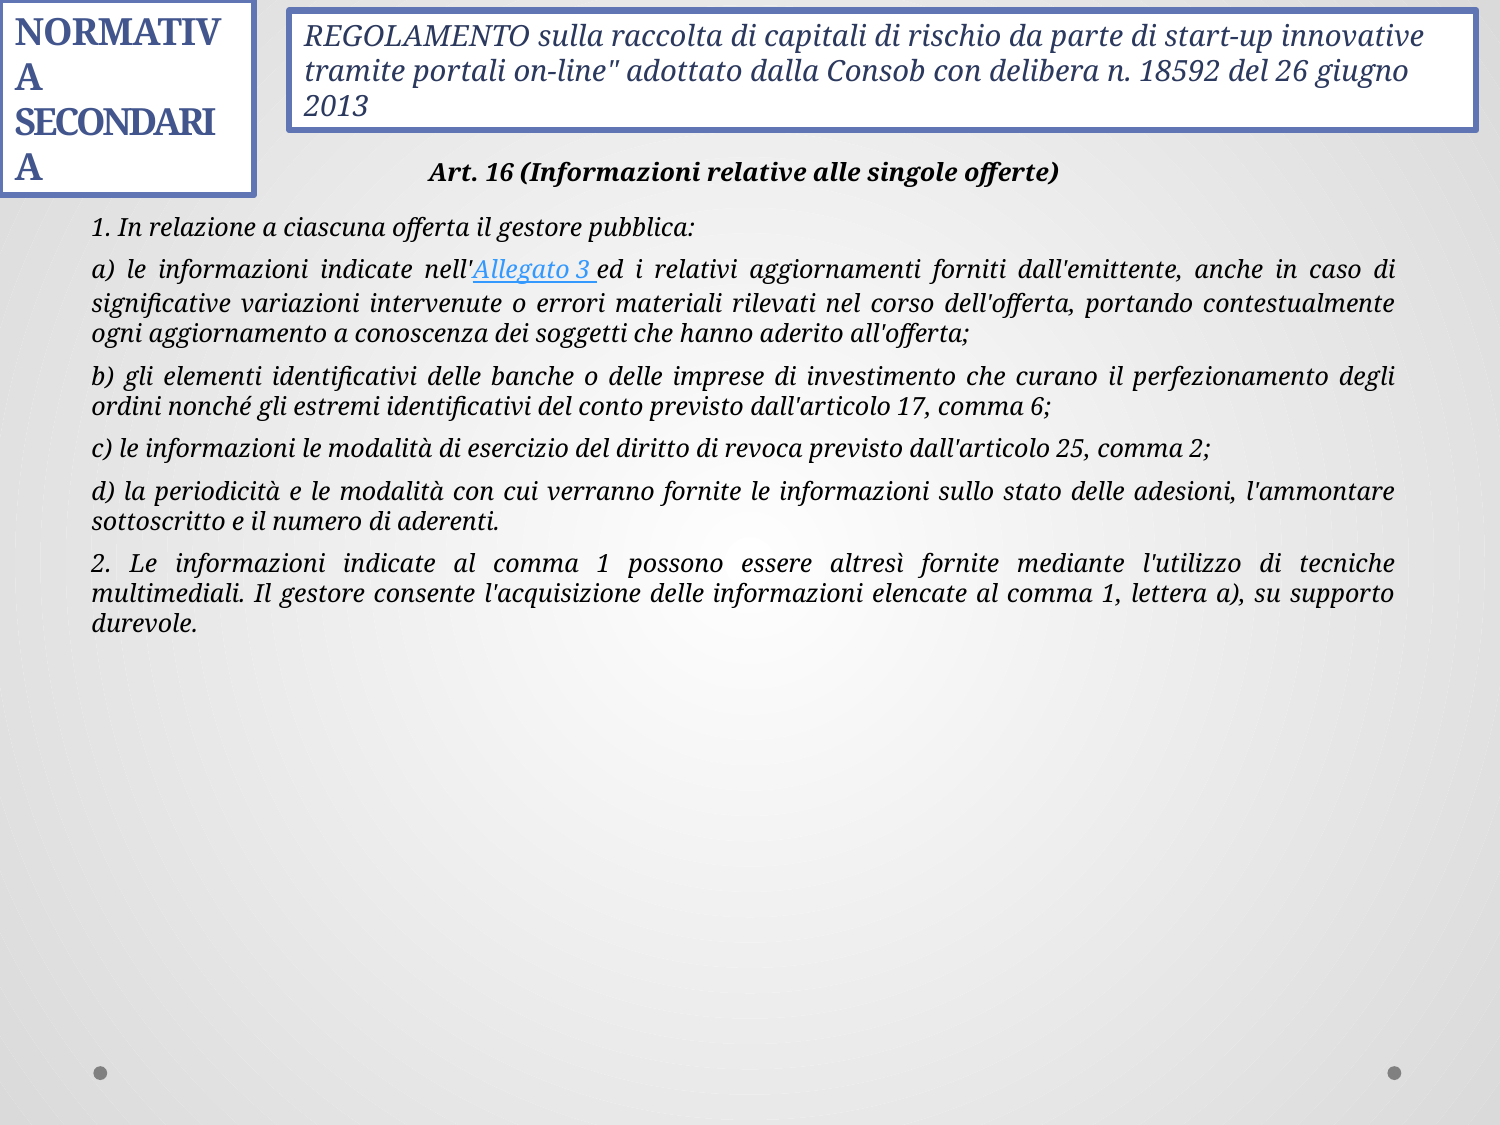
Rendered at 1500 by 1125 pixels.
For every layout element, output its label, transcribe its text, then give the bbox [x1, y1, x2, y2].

text_box Art. 16 (Informazioni relative alle singole offerte) 1. In relazione a ciascuna offerta il gestore pubblica: a) le informazioni indicate nell'Allegato 3 ed i relativi aggiornamenti forniti dall'emittente, anche in caso di significative variazioni intervenute o errori materiali rilevati nel corso dell'offerta, portando contestualmente ogni aggiornamento a conoscenza dei soggetti che hanno aderito all'offerta; b) gli elementi identificativi delle banche o delle imprese di investimento che curano il perfezionamento degli ordini nonché gli estremi identificativi del conto previsto dall'articolo 17, comma 6; c) le informazioni le modalità di esercizio del diritto di revoca previsto dall'articolo 25, comma 2; d) la periodicità e le modalità con cui verranno fornite le informazioni sullo stato delle adesioni, l'ammontare sottoscritto e il numero di aderenti. 2. Le informazioni indicate al comma 1 possono essere altresì fornite mediante l'utilizzo di tecniche multimediali. Il gestore consente l'acquisizione delle informazioni elencate al comma 1, lettera a), su supporto durevole. [76, 149, 1412, 645]
text_box REGOLAMENTO sulla raccolta di capitali di rischio da parte di start-up innovative tramite portali on-line" adottato dalla Consob con delibera n. 18592 del 26 giugno 2013 [286, 7, 1479, 133]
text_box Normativa secondaria [0, 0, 257, 198]
